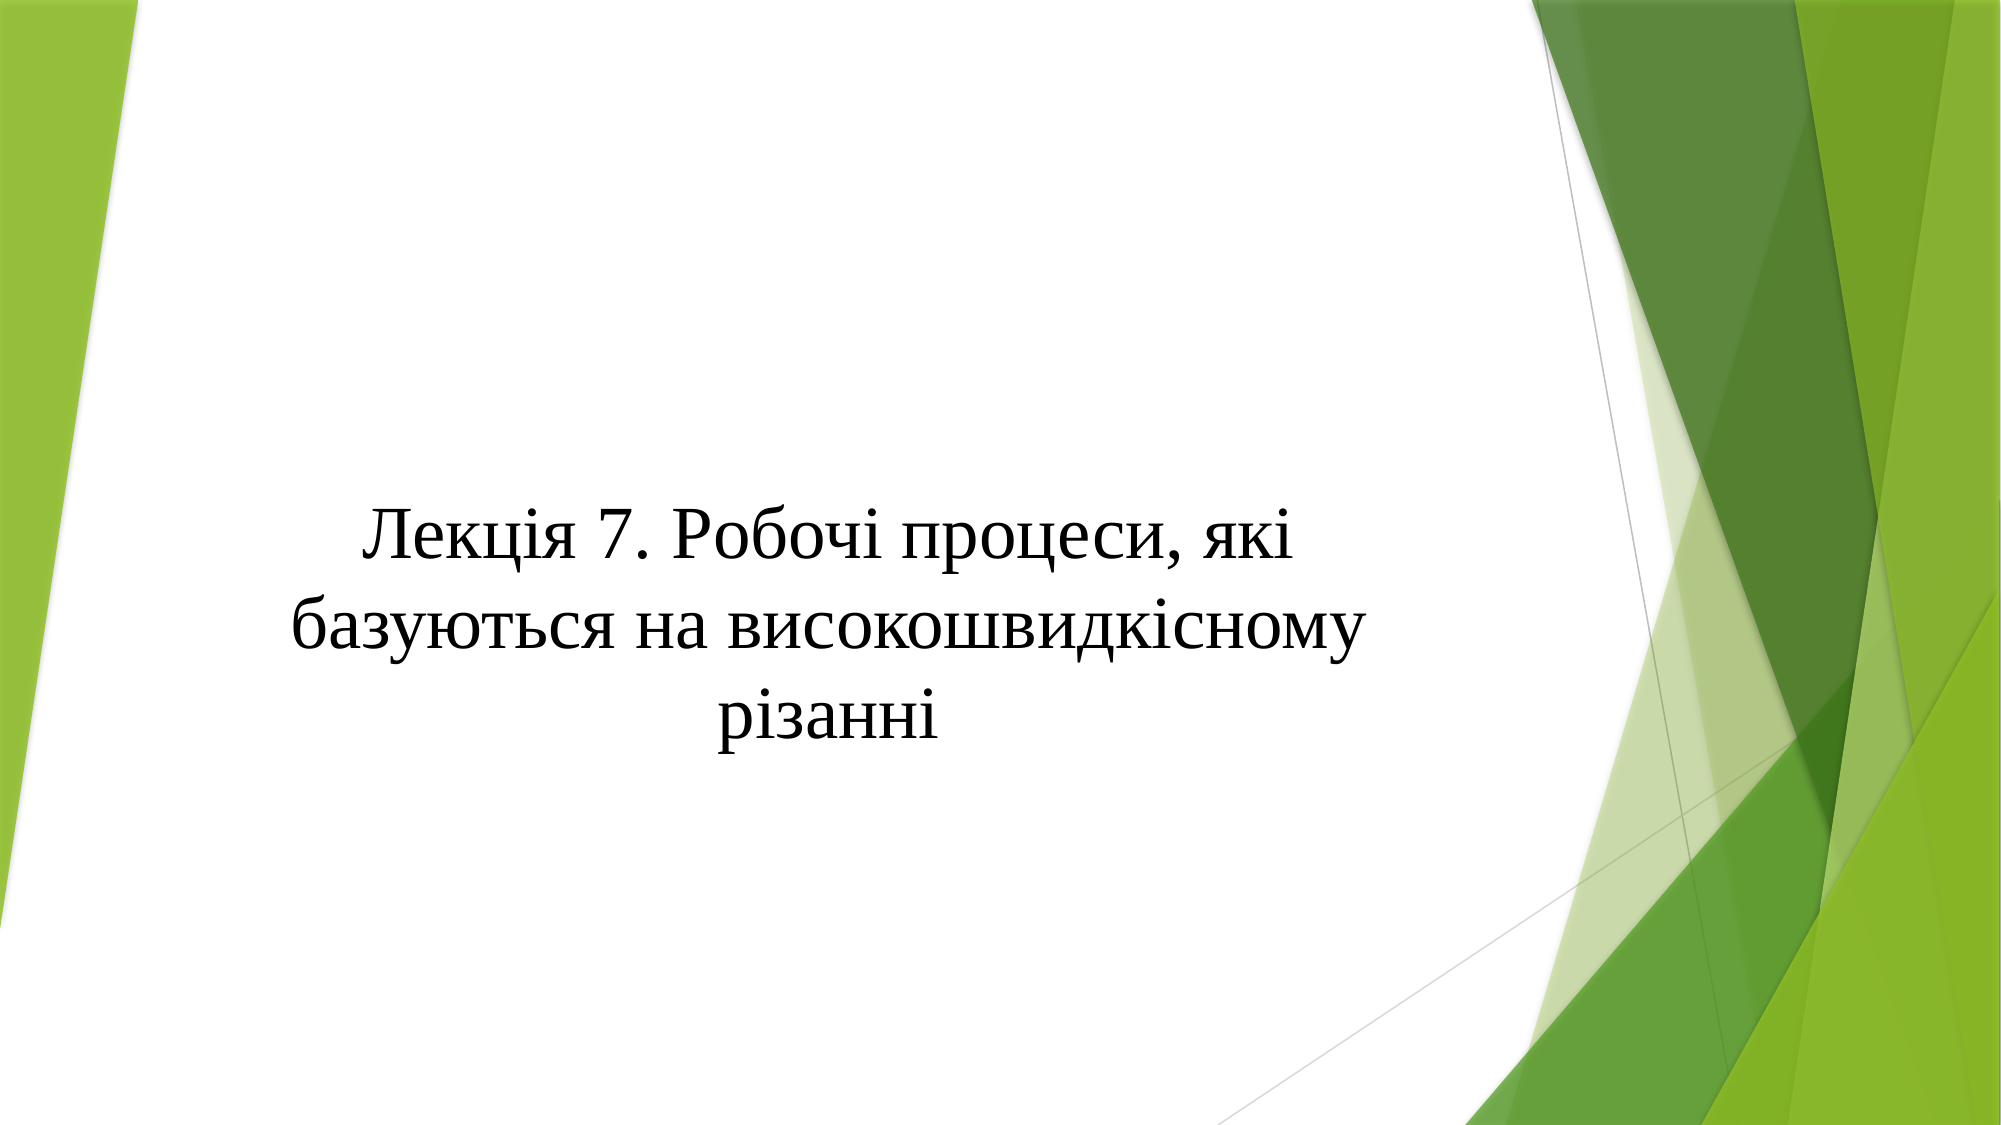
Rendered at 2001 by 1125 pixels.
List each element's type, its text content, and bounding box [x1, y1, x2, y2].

text_box Лекція 7. Робочі процеси, які базуються на високошвидкісному різанні [227, 475, 1431, 761]
